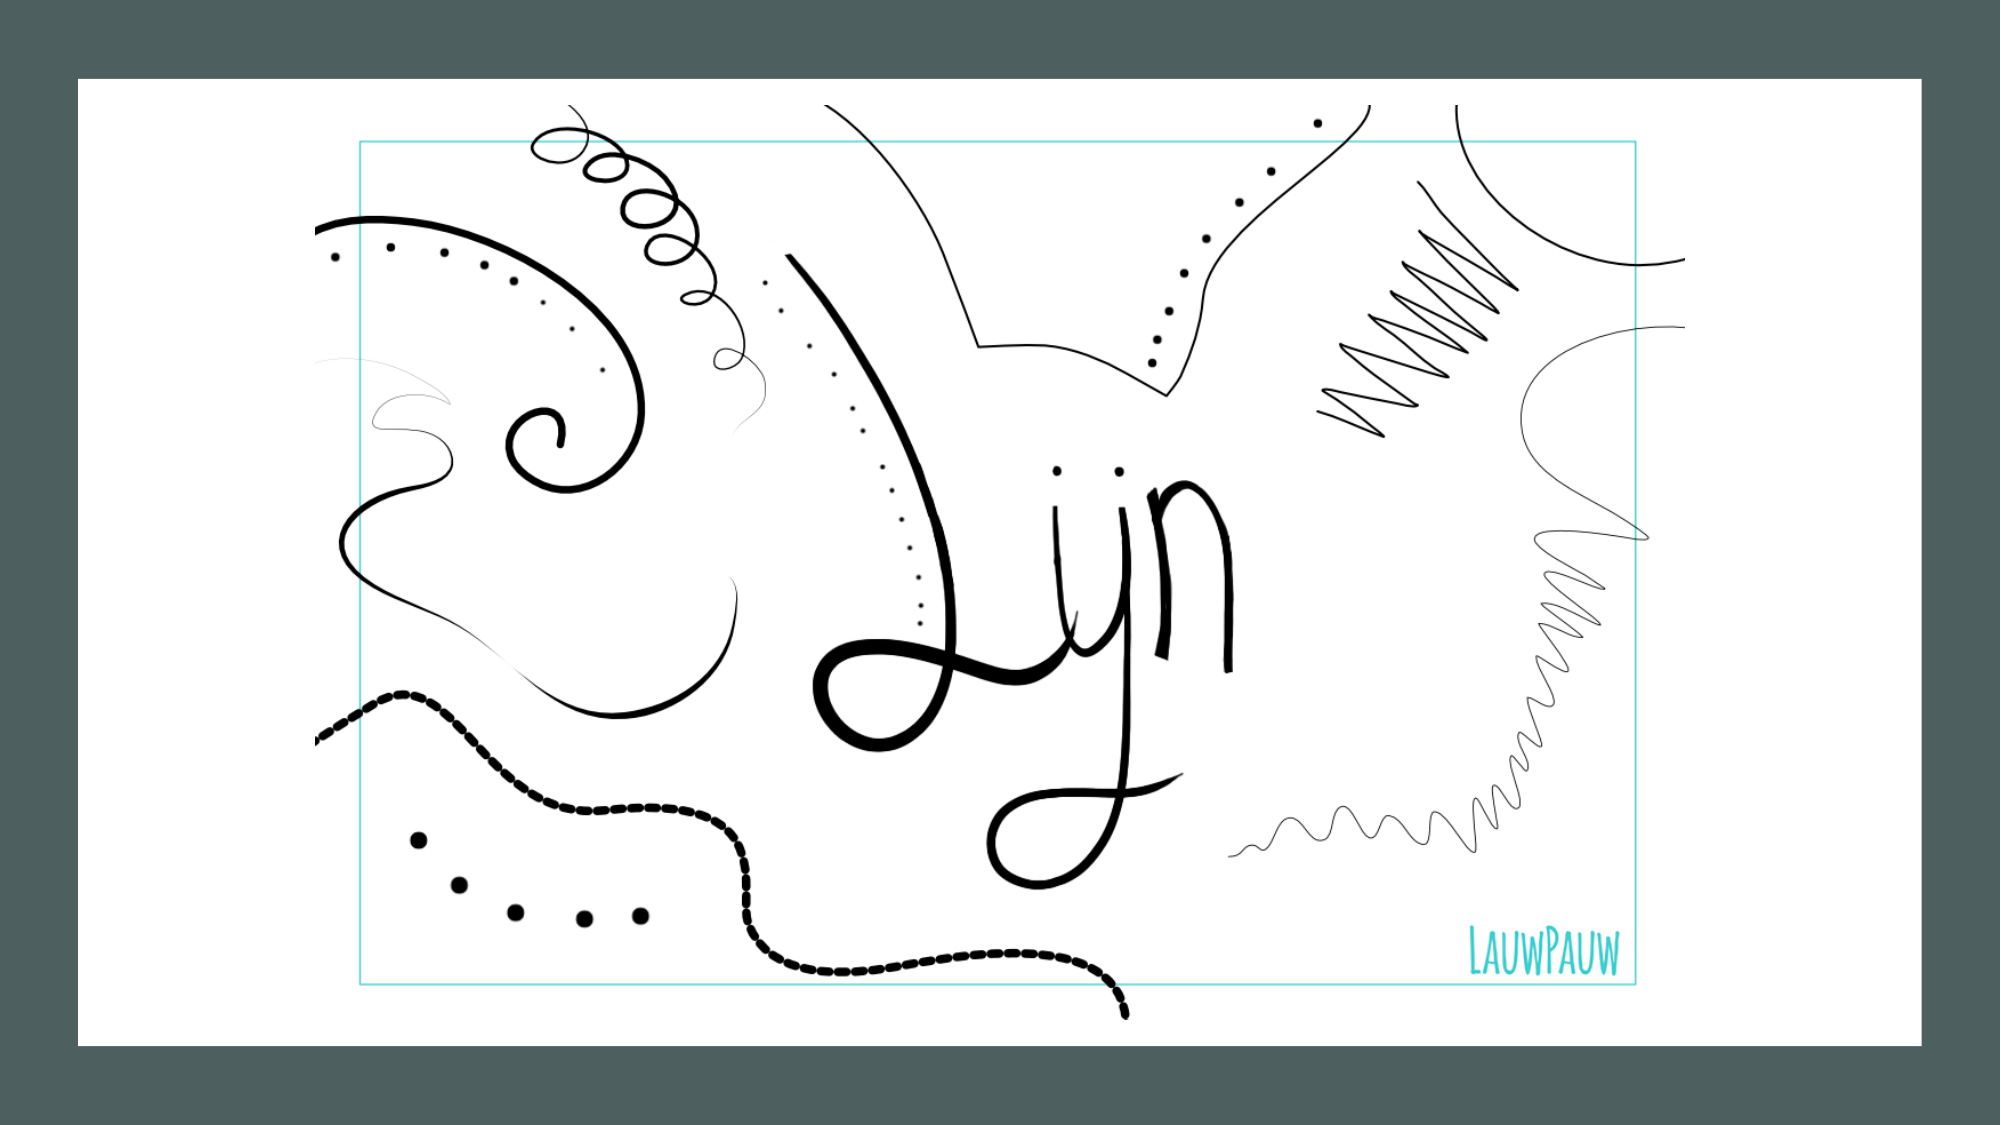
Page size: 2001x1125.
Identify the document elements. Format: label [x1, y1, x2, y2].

text_box [0, 0, 2000, 1125]
picture [315, 105, 1685, 1020]
text_box [77, 78, 1923, 1047]
